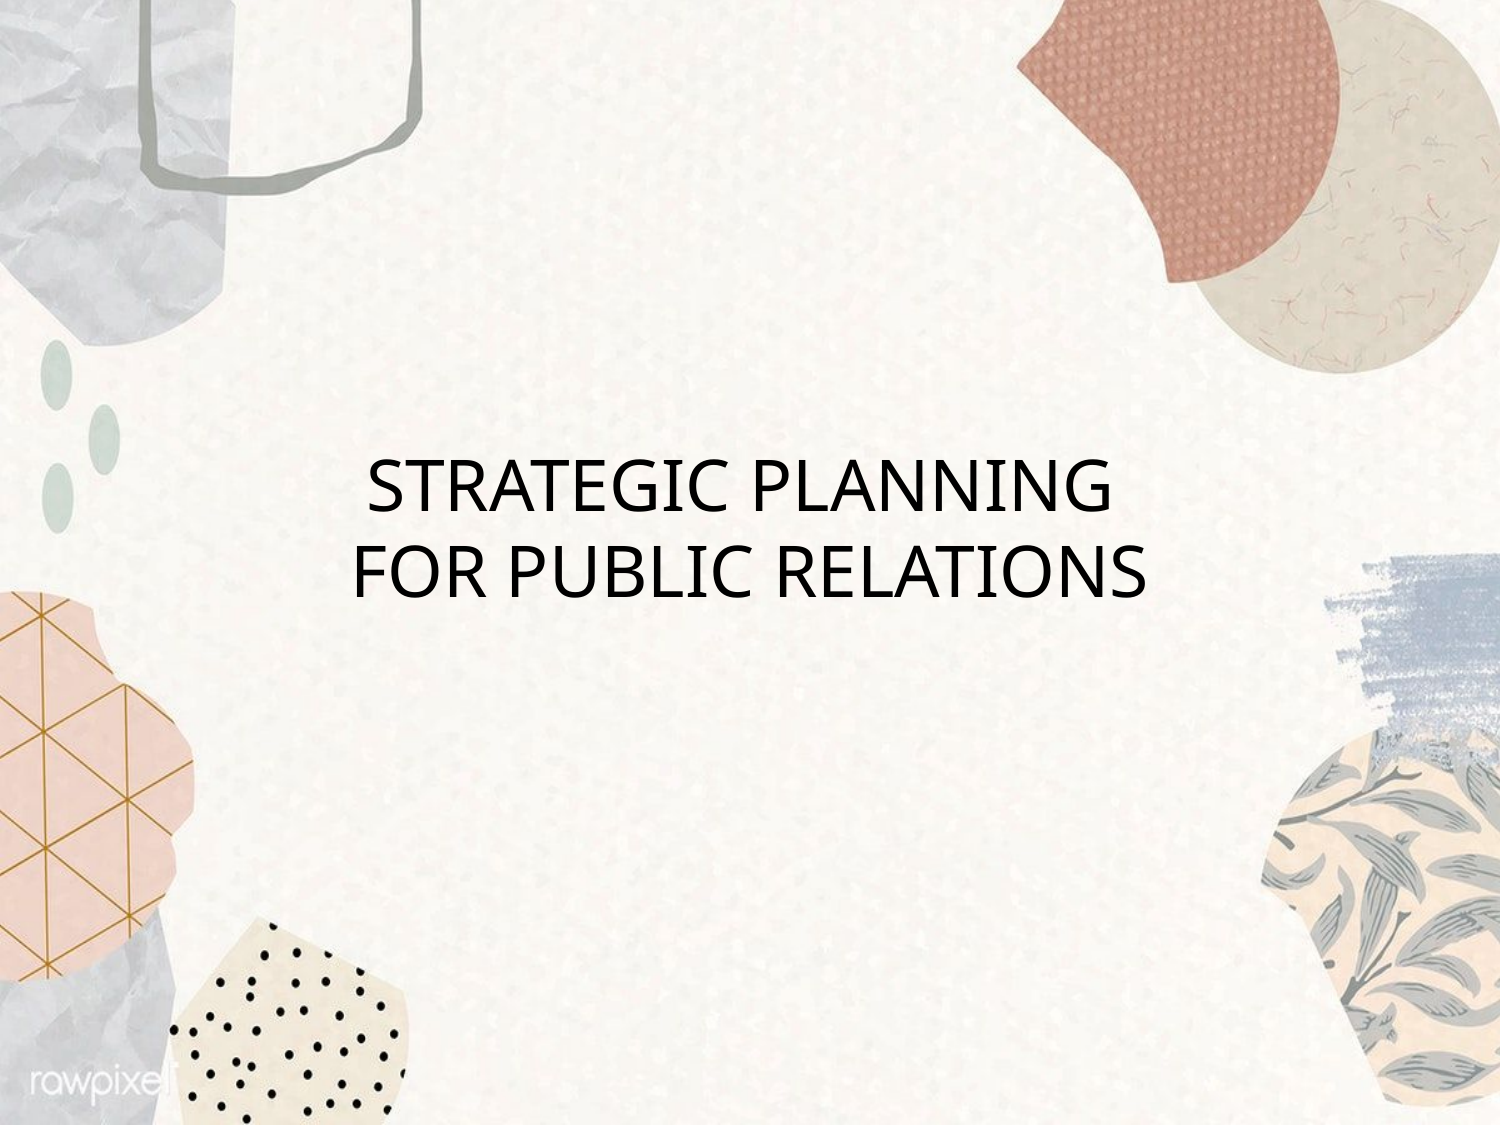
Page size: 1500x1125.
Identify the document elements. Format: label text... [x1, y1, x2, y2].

picture [0, 0, 1500, 1125]
title STRATEGIC PLANNING FOR PUBLIC RELATIONS [75, 432, 1425, 620]
